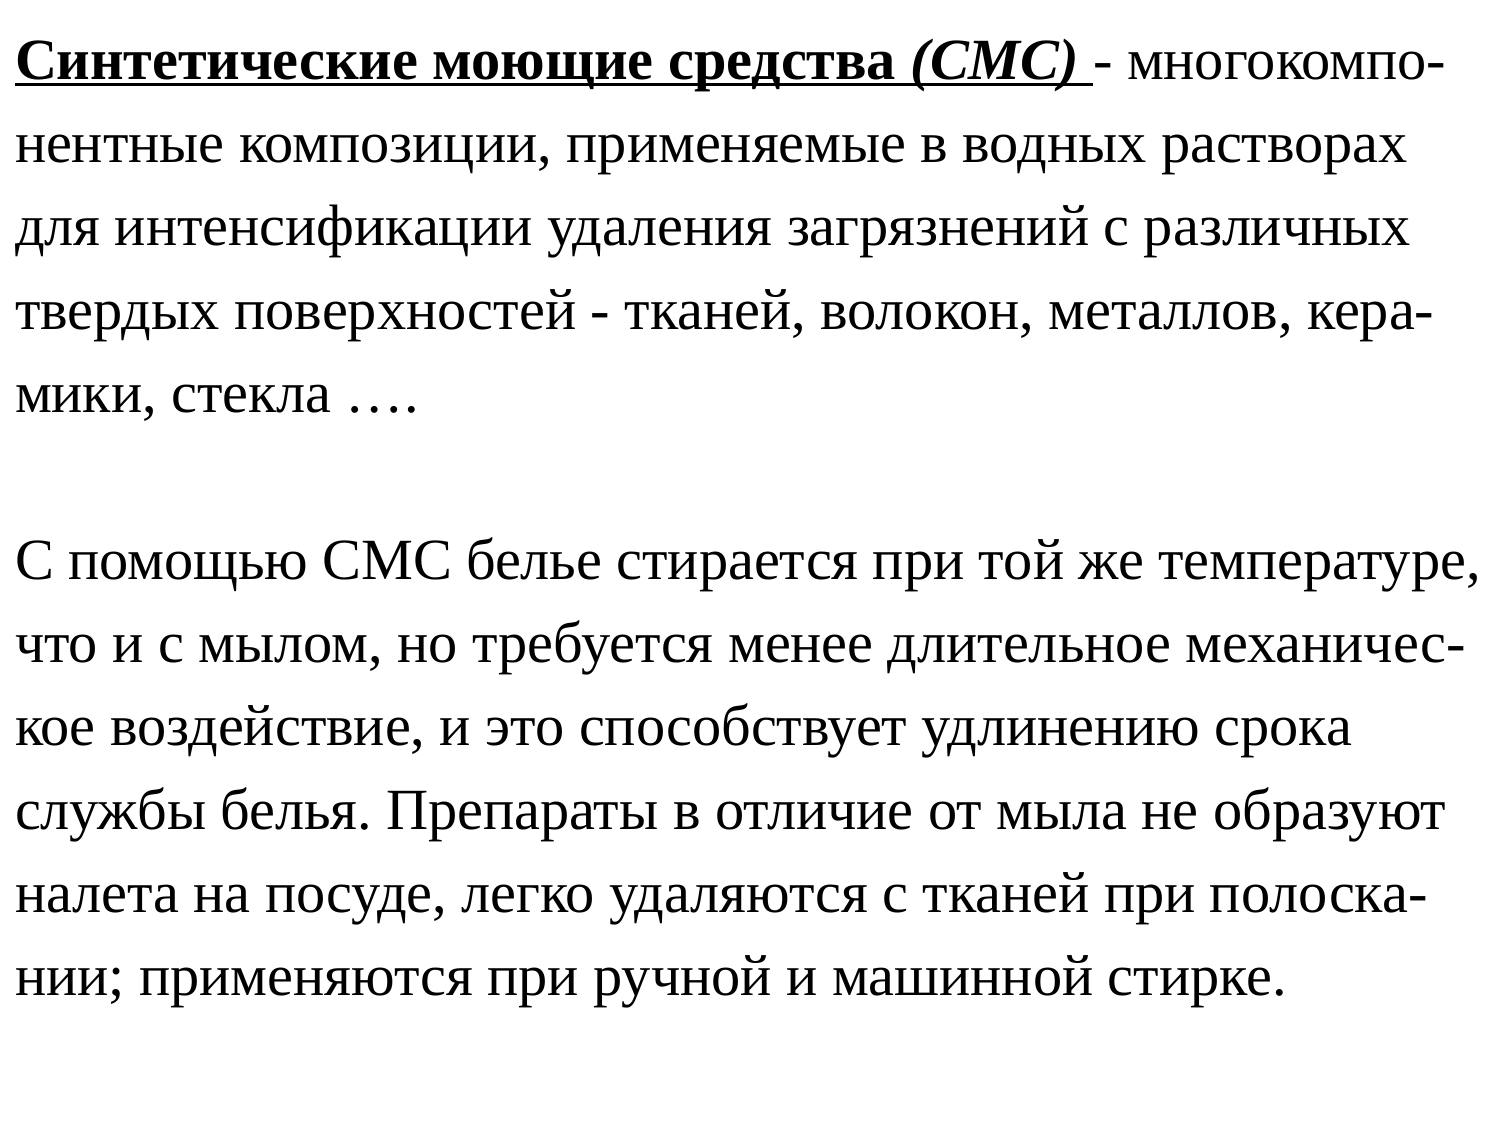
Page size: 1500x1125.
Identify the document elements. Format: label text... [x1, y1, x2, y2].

list Синтетические моющие средства (СМС) - многокомпо-нентные композиции, применяемые в водных растворах для интенсификации удаления загрязнений с различных твердых поверхностей - тканей, волокон, металлов, кера-мики, стекла …. С помощью СМС белье стирается при той же температуре, что и с мылом, но требуется менее длительное механичес-кое воздействие, и это способствует удлинению срока службы белья. Препараты в отличие от мыла не образуют налета на посуде, легко удаляются с тканей при полоска-нии; применяются при ручной и машинной стирке. [0, 0, 1500, 1125]
